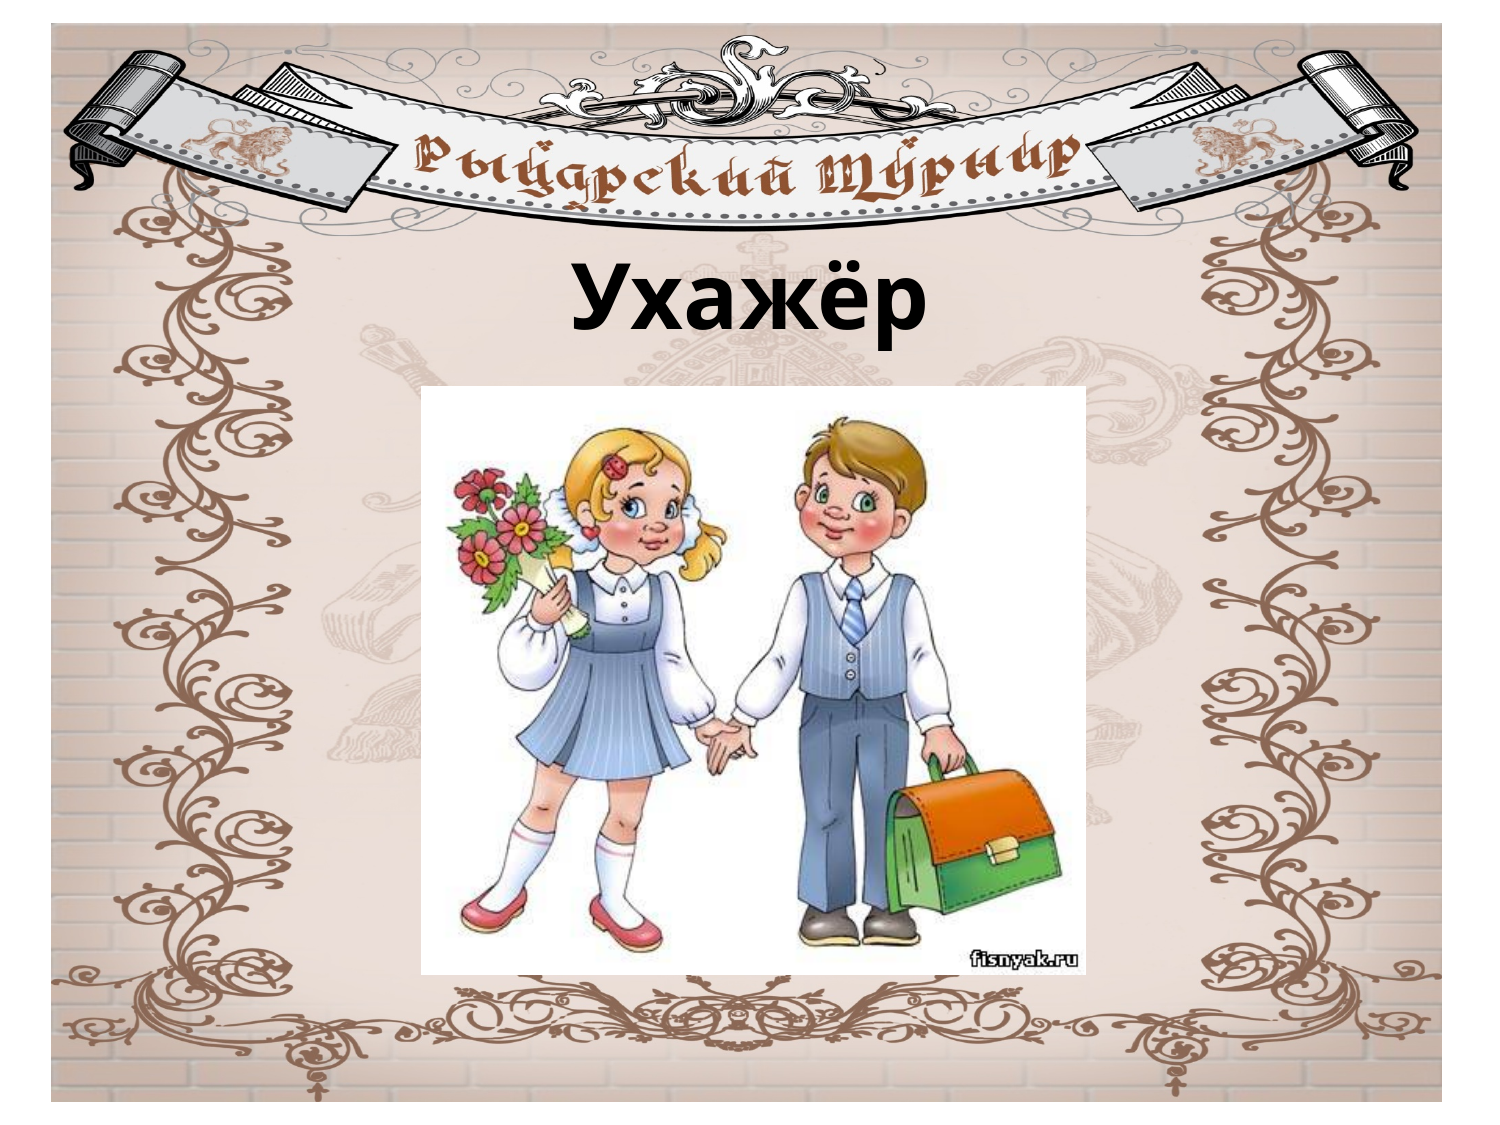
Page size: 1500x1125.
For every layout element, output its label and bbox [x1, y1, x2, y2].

picture [421, 386, 1087, 975]
list [51, 23, 1442, 1102]
